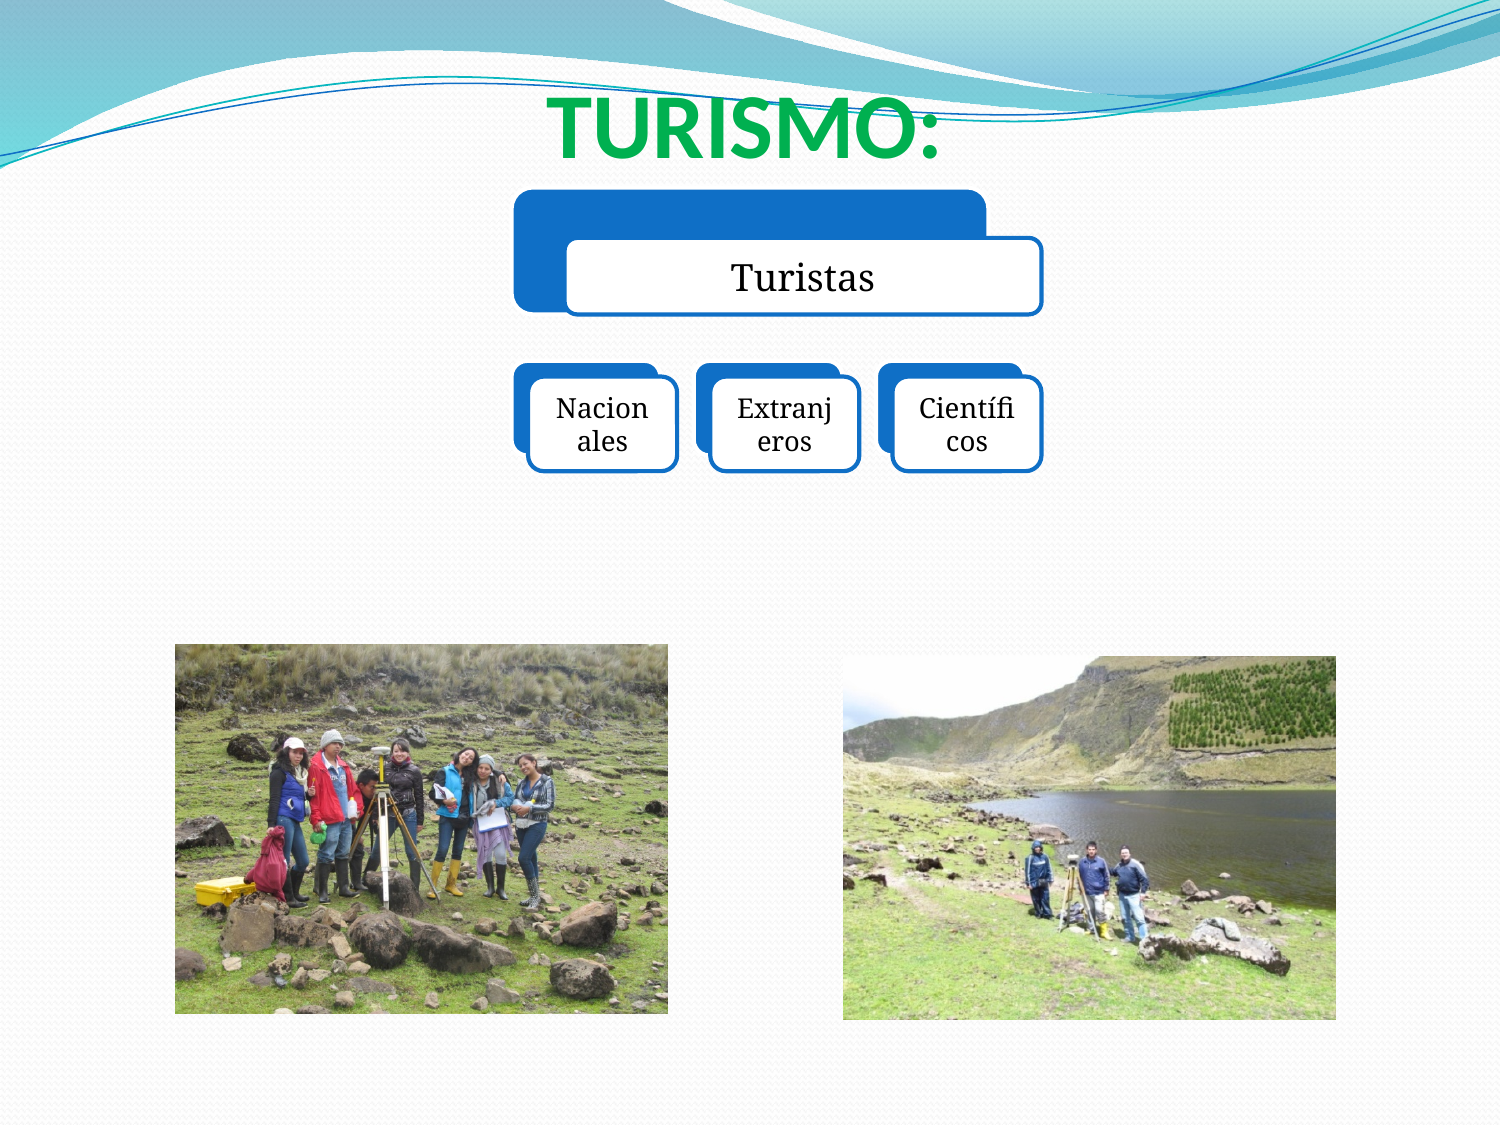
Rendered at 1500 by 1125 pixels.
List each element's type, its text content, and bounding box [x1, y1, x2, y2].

title TURISMO: [70, 58, 1421, 178]
picture [843, 655, 1337, 1020]
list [445, 187, 1108, 645]
picture [175, 644, 669, 1014]
